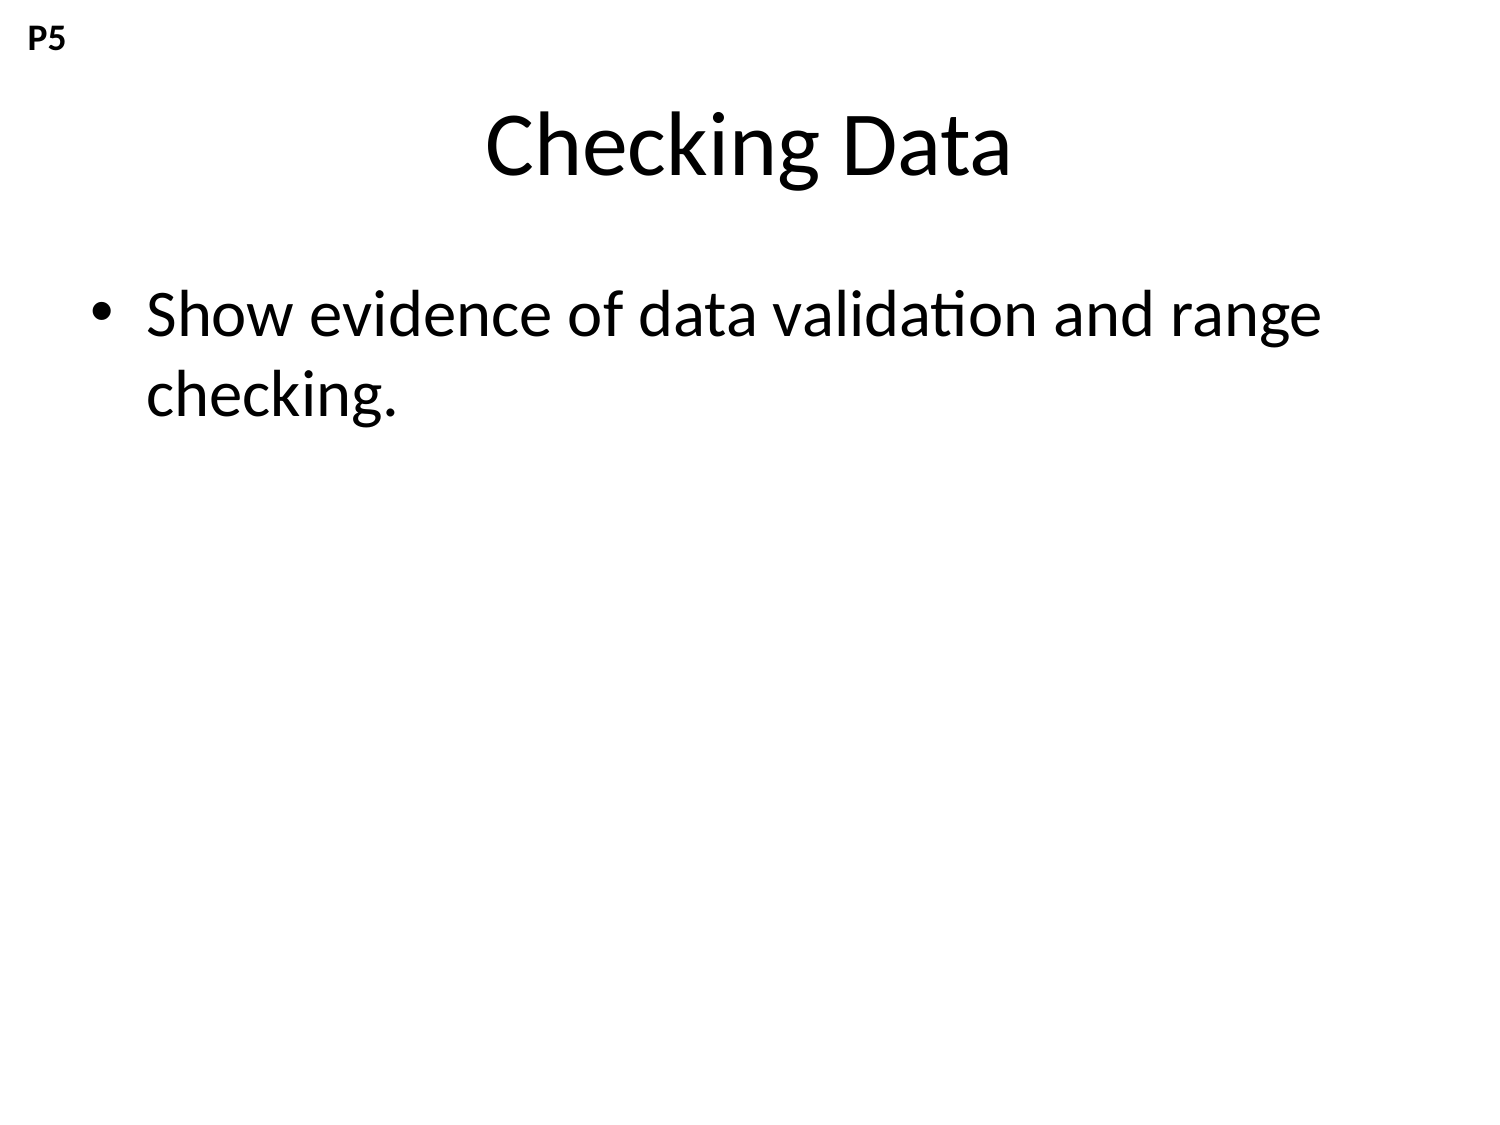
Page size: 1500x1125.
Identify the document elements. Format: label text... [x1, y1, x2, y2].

list Show evidence of data validation and range checking. [75, 262, 1425, 1005]
title Checking Data [75, 45, 1425, 233]
text_box P5 [5, 5, 89, 66]
